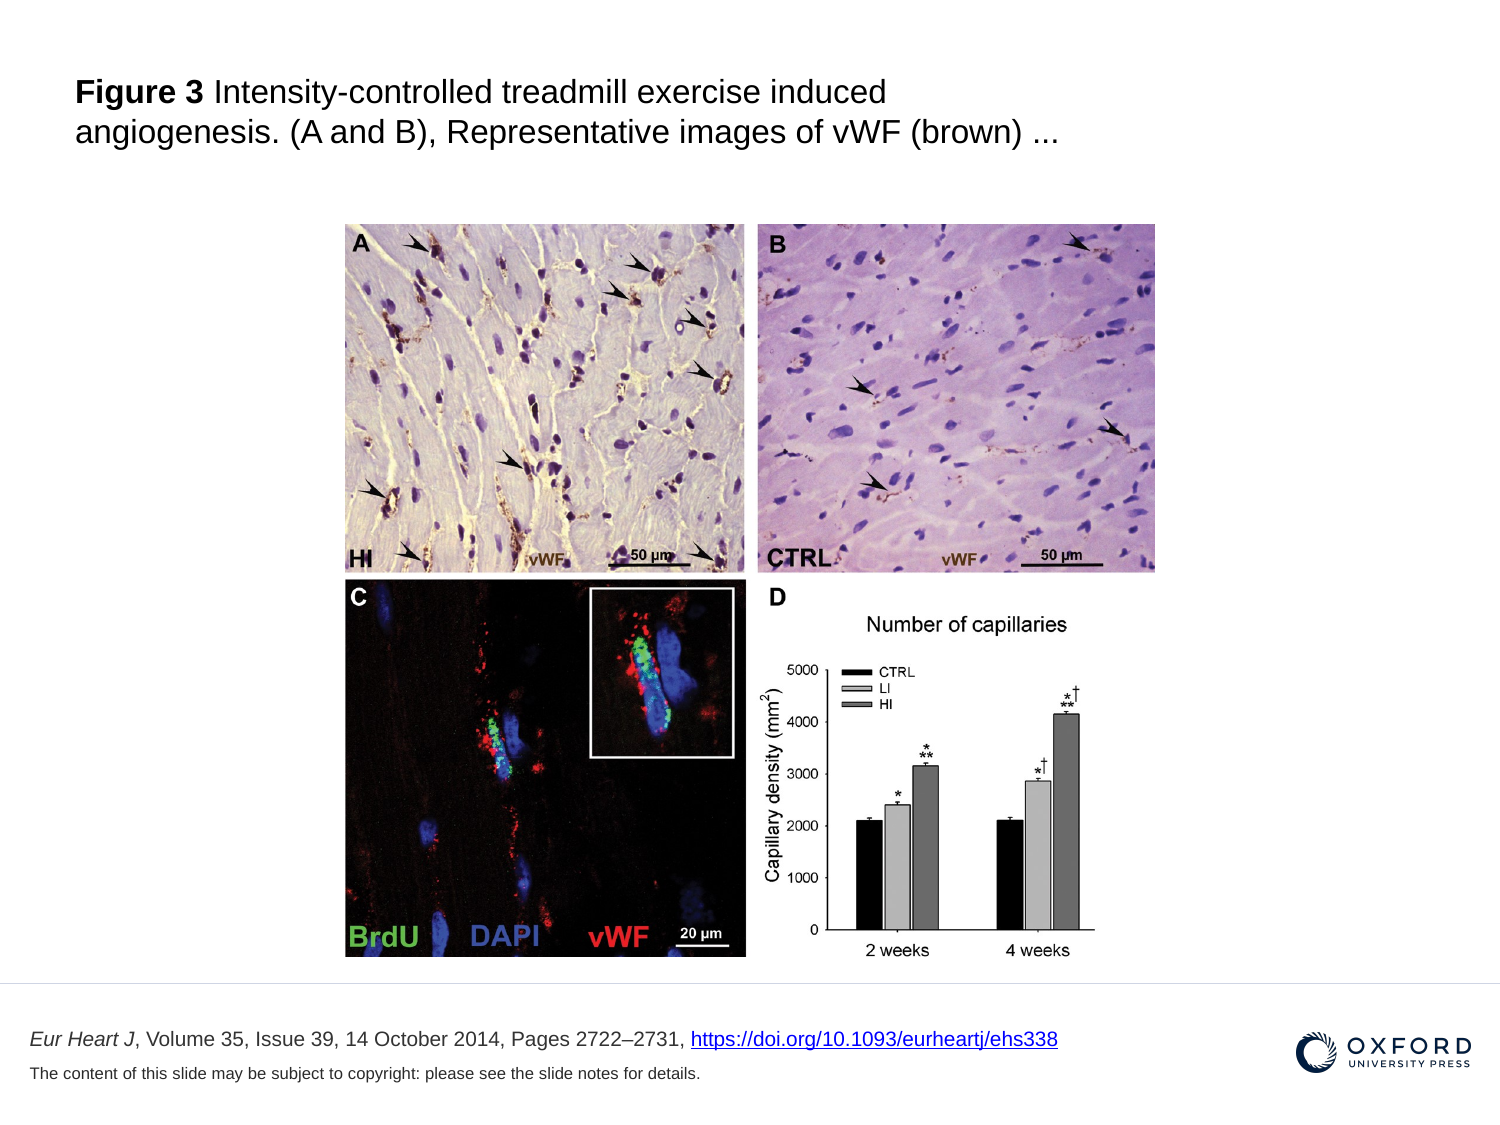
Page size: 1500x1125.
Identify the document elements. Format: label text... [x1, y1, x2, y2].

picture [345, 224, 1155, 957]
title Figure 3 Intensity-controlled treadmill exercise induced angiogenesis. (A and B), Representative images of vWF (brown) ... [75, 69, 1078, 171]
picture [1296, 1032, 1471, 1073]
footer Eur Heart J, Volume 35, Issue 39, 14 October 2014, Pages 2722–2731, https://doi.org/10.1093/eurheartj/ehs338 The content of this slide may be subject to copyright: please see the slide notes for details. [0, 983, 1260, 1125]
